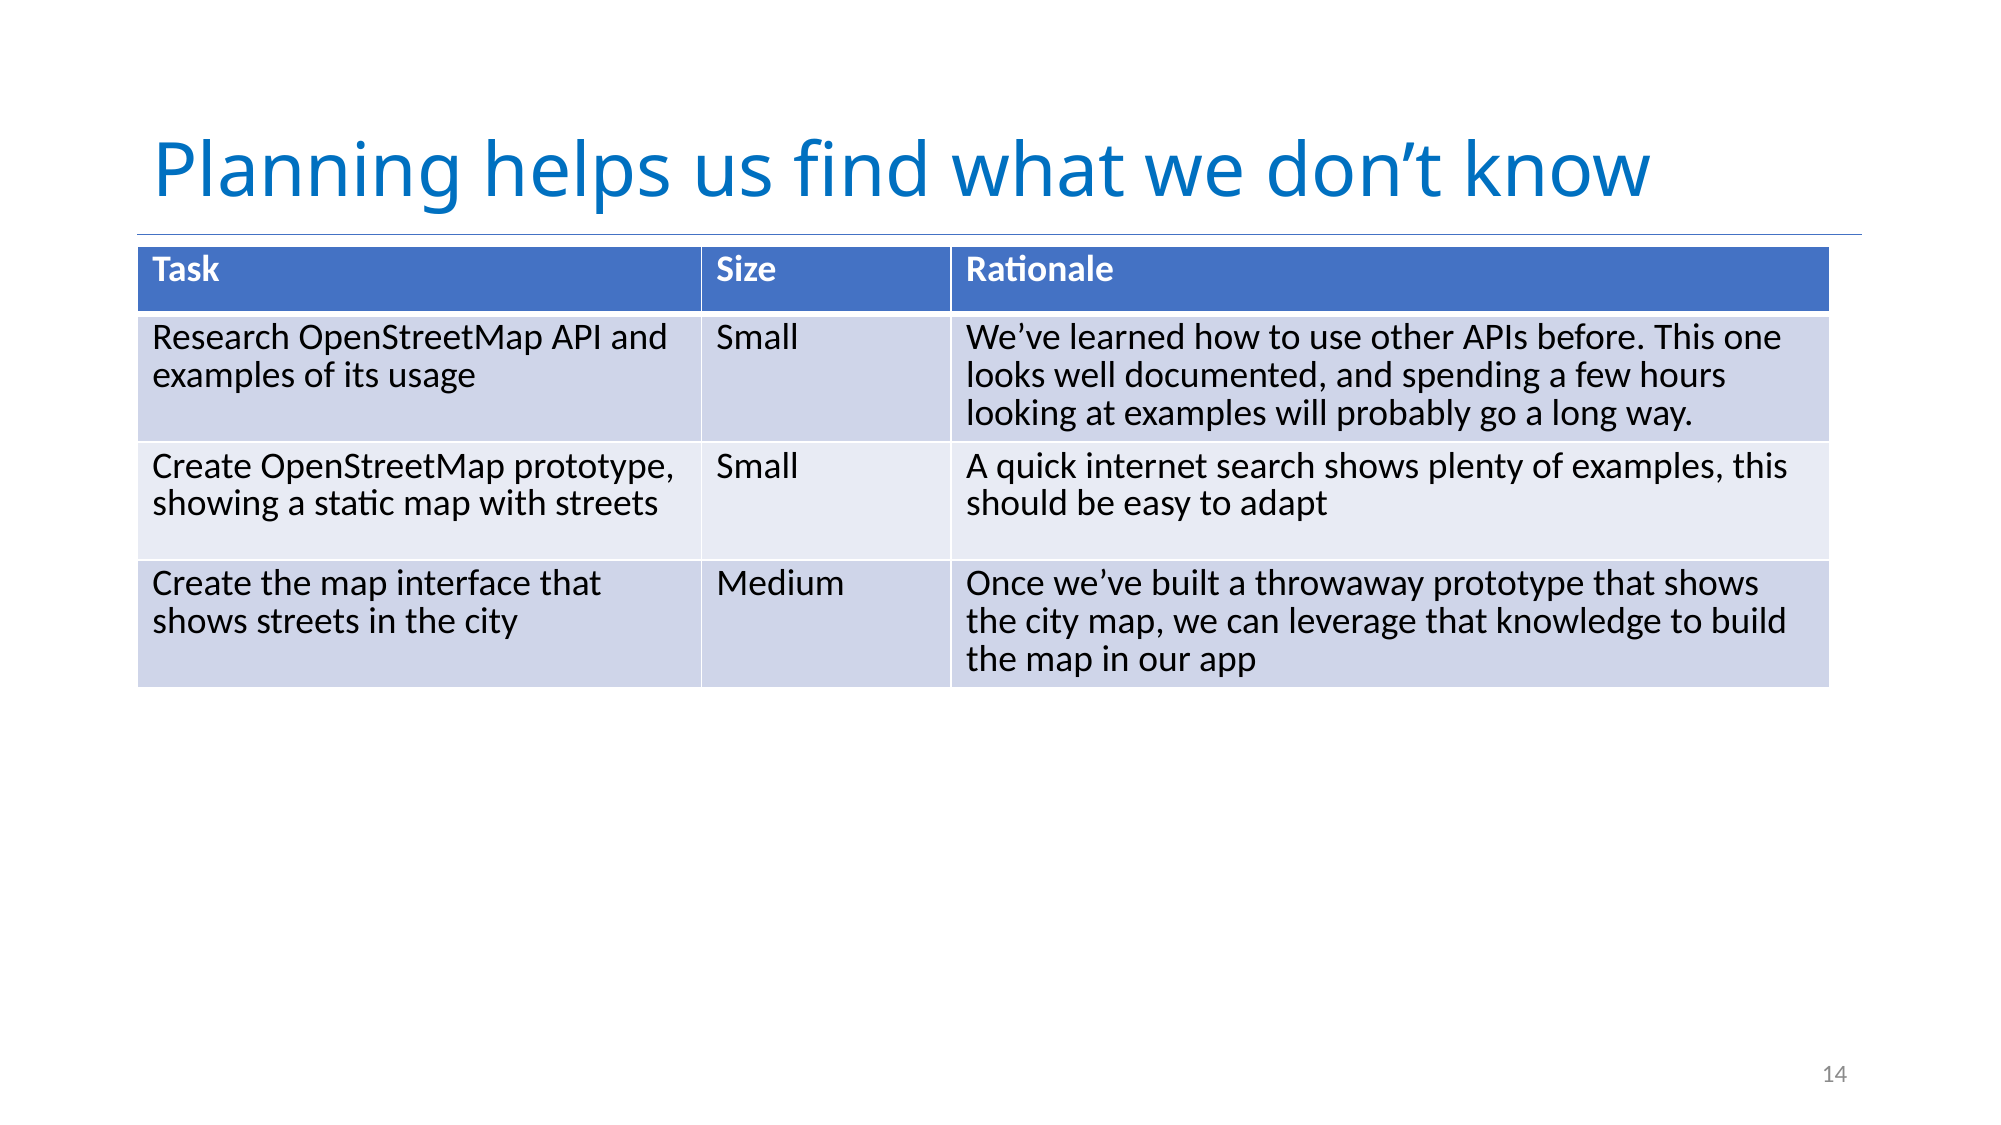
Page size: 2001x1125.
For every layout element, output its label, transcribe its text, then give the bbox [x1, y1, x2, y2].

slide_number 14 [1412, 1042, 1863, 1103]
title Planning helps us find what we don’t know [137, 3, 1863, 221]
table_cell Create the map interface that shows streets in the city [138, 561, 701, 687]
table_header Task [138, 247, 701, 311]
table_cell We’ve learned how to use other APIs before. This one looks well documented, and spending a few hours looking at examples will probably go a long way. [952, 317, 1829, 441]
table_header Size [702, 247, 950, 311]
table_cell Medium [702, 561, 950, 687]
table_cell A quick internet search shows plenty of examples, this should be easy to adapt [952, 443, 1829, 559]
table_header Rationale [952, 247, 1829, 311]
table_cell Small [702, 443, 950, 559]
table_cell Create OpenStreetMap prototype, showing a static map with streets [138, 443, 701, 559]
table_cell Research OpenStreetMap API and examples of its usage [138, 317, 701, 441]
table_cell Once we’ve built a throwaway prototype that shows the city map, we can leverage that knowledge to build the map in our app [952, 561, 1829, 687]
table_cell Small [702, 317, 950, 441]
